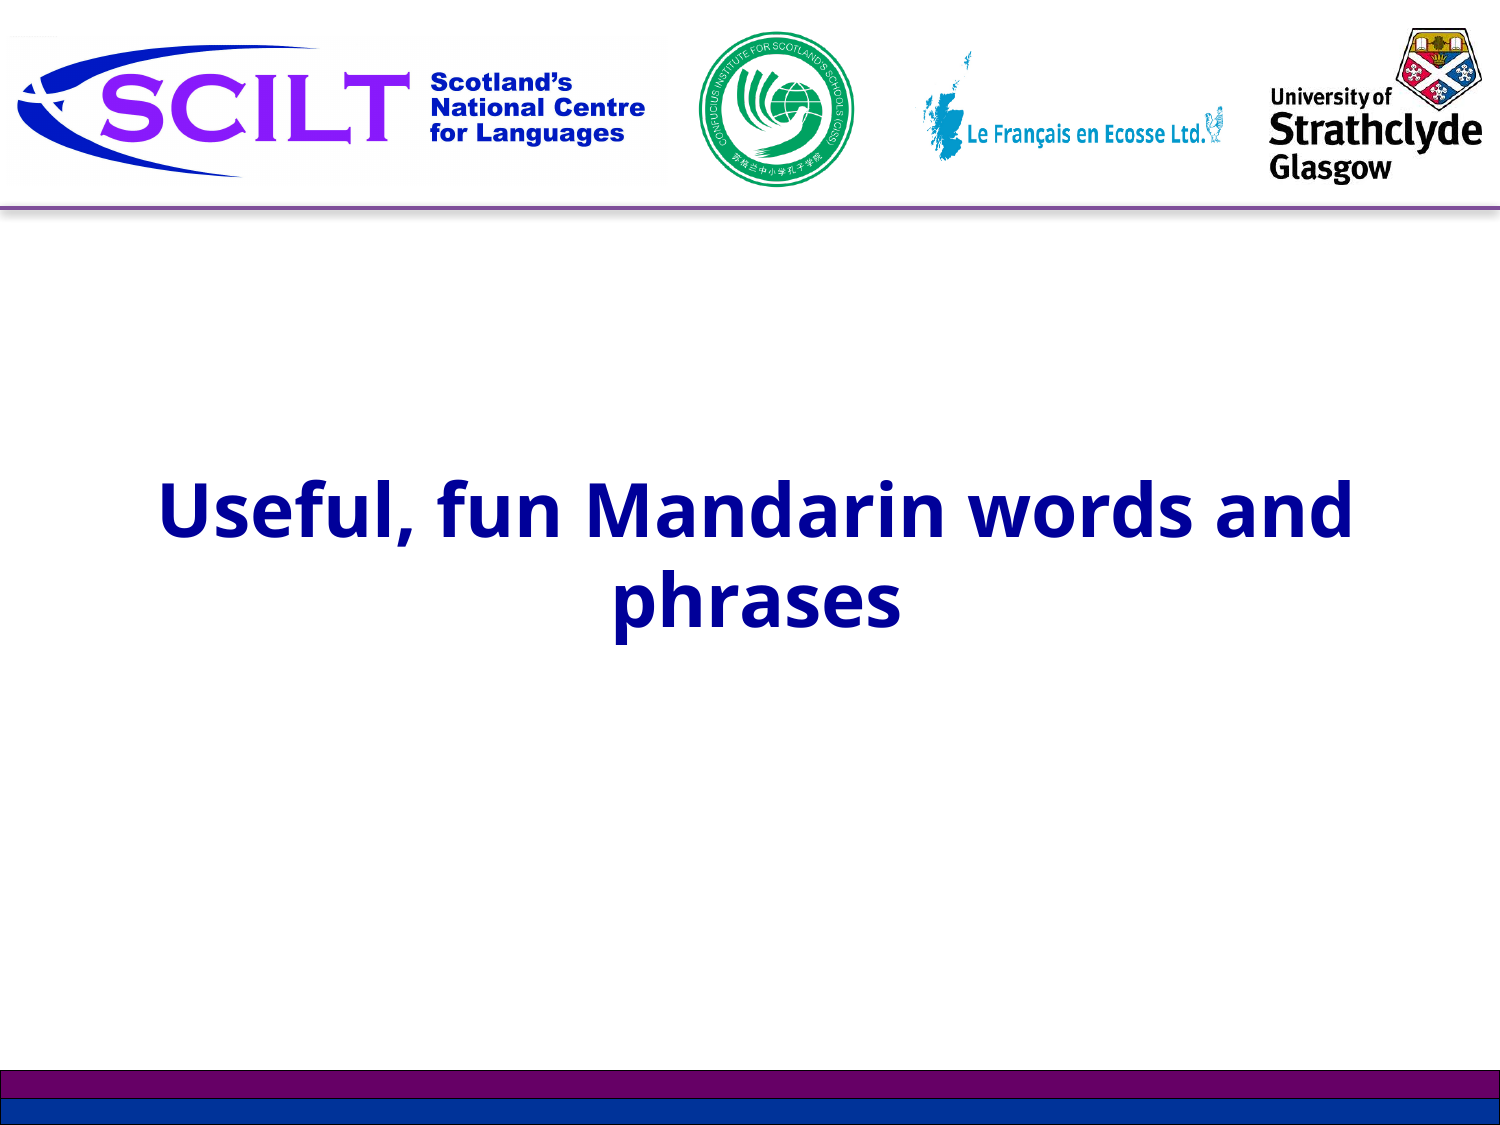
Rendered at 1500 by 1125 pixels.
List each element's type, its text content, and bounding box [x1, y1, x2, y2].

text_box Useful, fun Mandarin words and phrases [81, 479, 1432, 627]
picture [6, 36, 668, 186]
picture [681, 13, 871, 203]
picture [1269, 28, 1482, 185]
picture [915, 51, 1223, 161]
